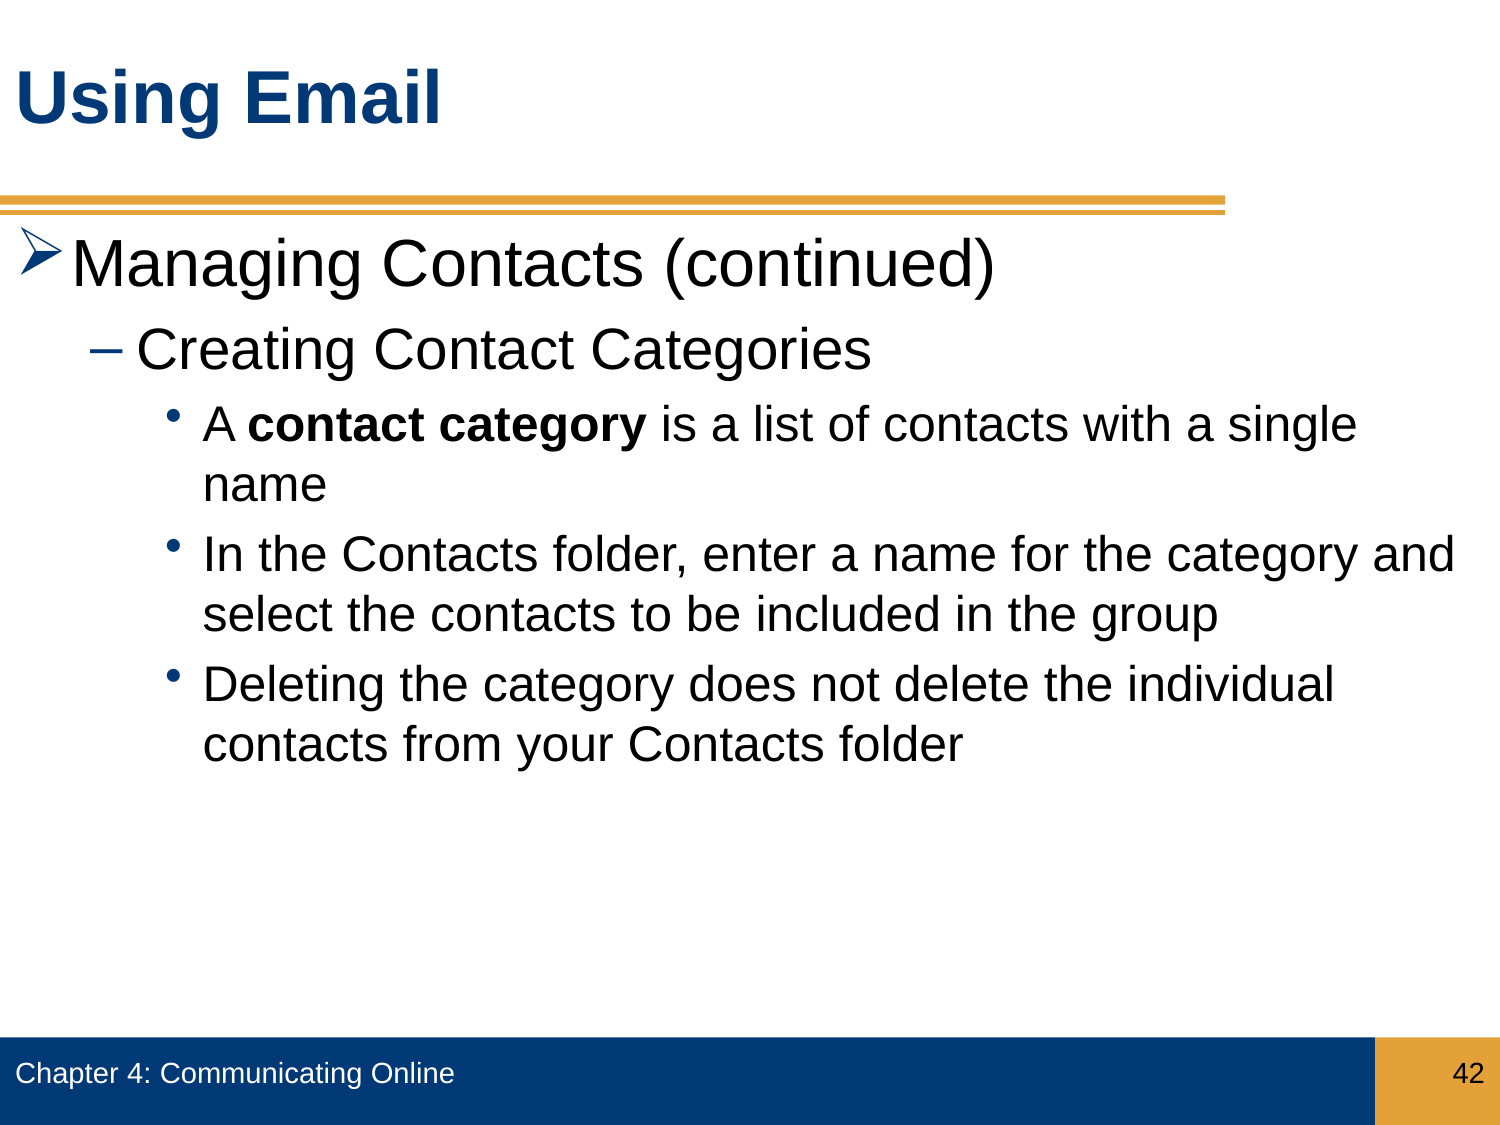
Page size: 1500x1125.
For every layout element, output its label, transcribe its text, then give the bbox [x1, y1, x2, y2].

slide_number 42 [1374, 1046, 1500, 1125]
footer Chapter 4: Communicating Online [0, 1046, 1374, 1125]
title Using Email [0, 0, 1226, 188]
list Managing Contacts (continued) Creating Contact Categories A contact category is a list of contacts with a single name In the Contacts folder, enter a name for the category and select the contacts to be included in the group Deleting the category does not delete the individual contacts from your Contacts folder [0, 212, 1476, 1006]
